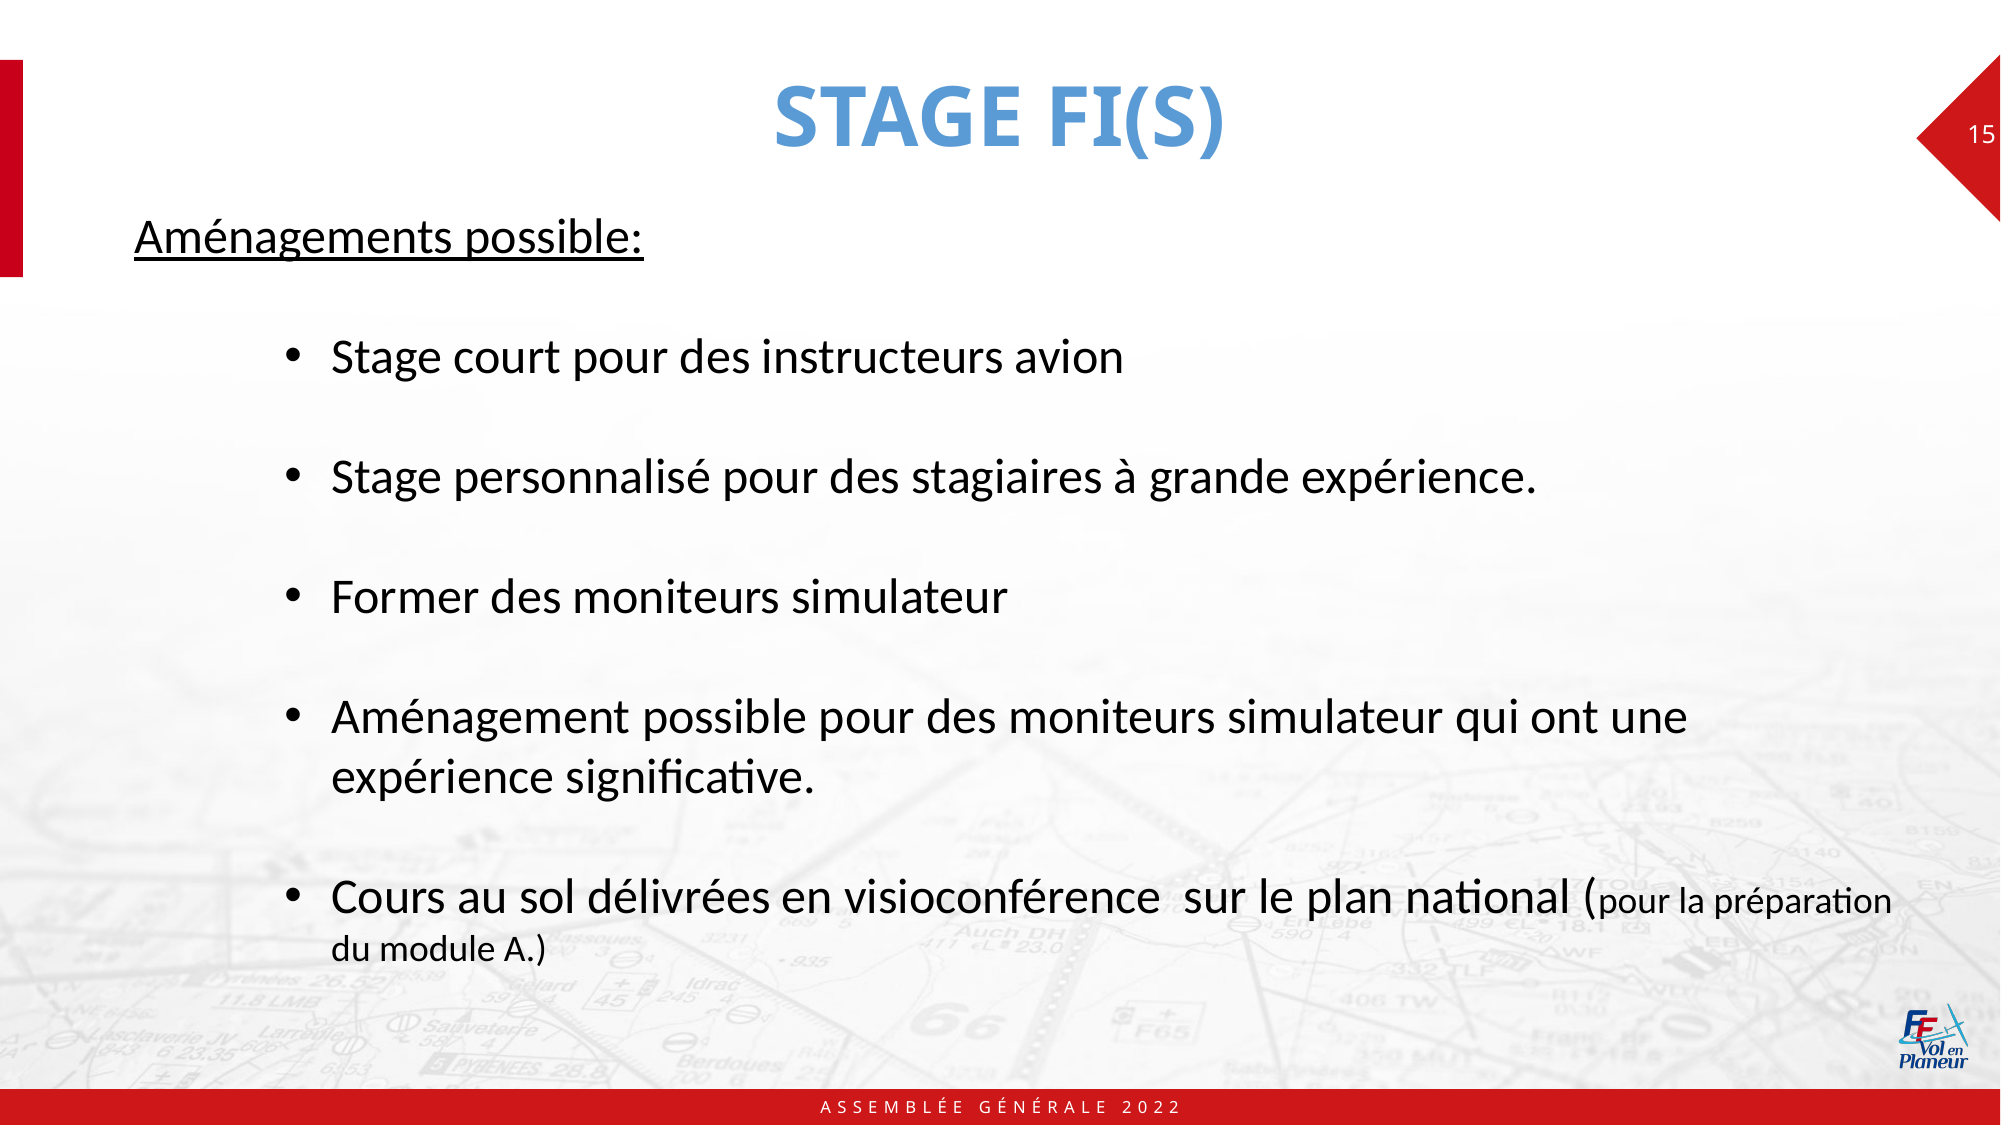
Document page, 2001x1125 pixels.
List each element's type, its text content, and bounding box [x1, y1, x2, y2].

picture [0, 0, 2001, 1089]
title STAGE FI(S) [137, 59, 1863, 179]
slide_number 15 [1837, 105, 2000, 166]
text_box Aménagements possible: Stage court pour des instructeurs avion Stage personnalisé pour des stagiaires à grande expérience. Former des moniteurs simulateur Aménagement possible pour des moniteurs simulateur qui ont une expérience significative. Cours au sol délivrées en visioconférence sur le plan national (pour la préparation du module A.) [119, 196, 1920, 1082]
